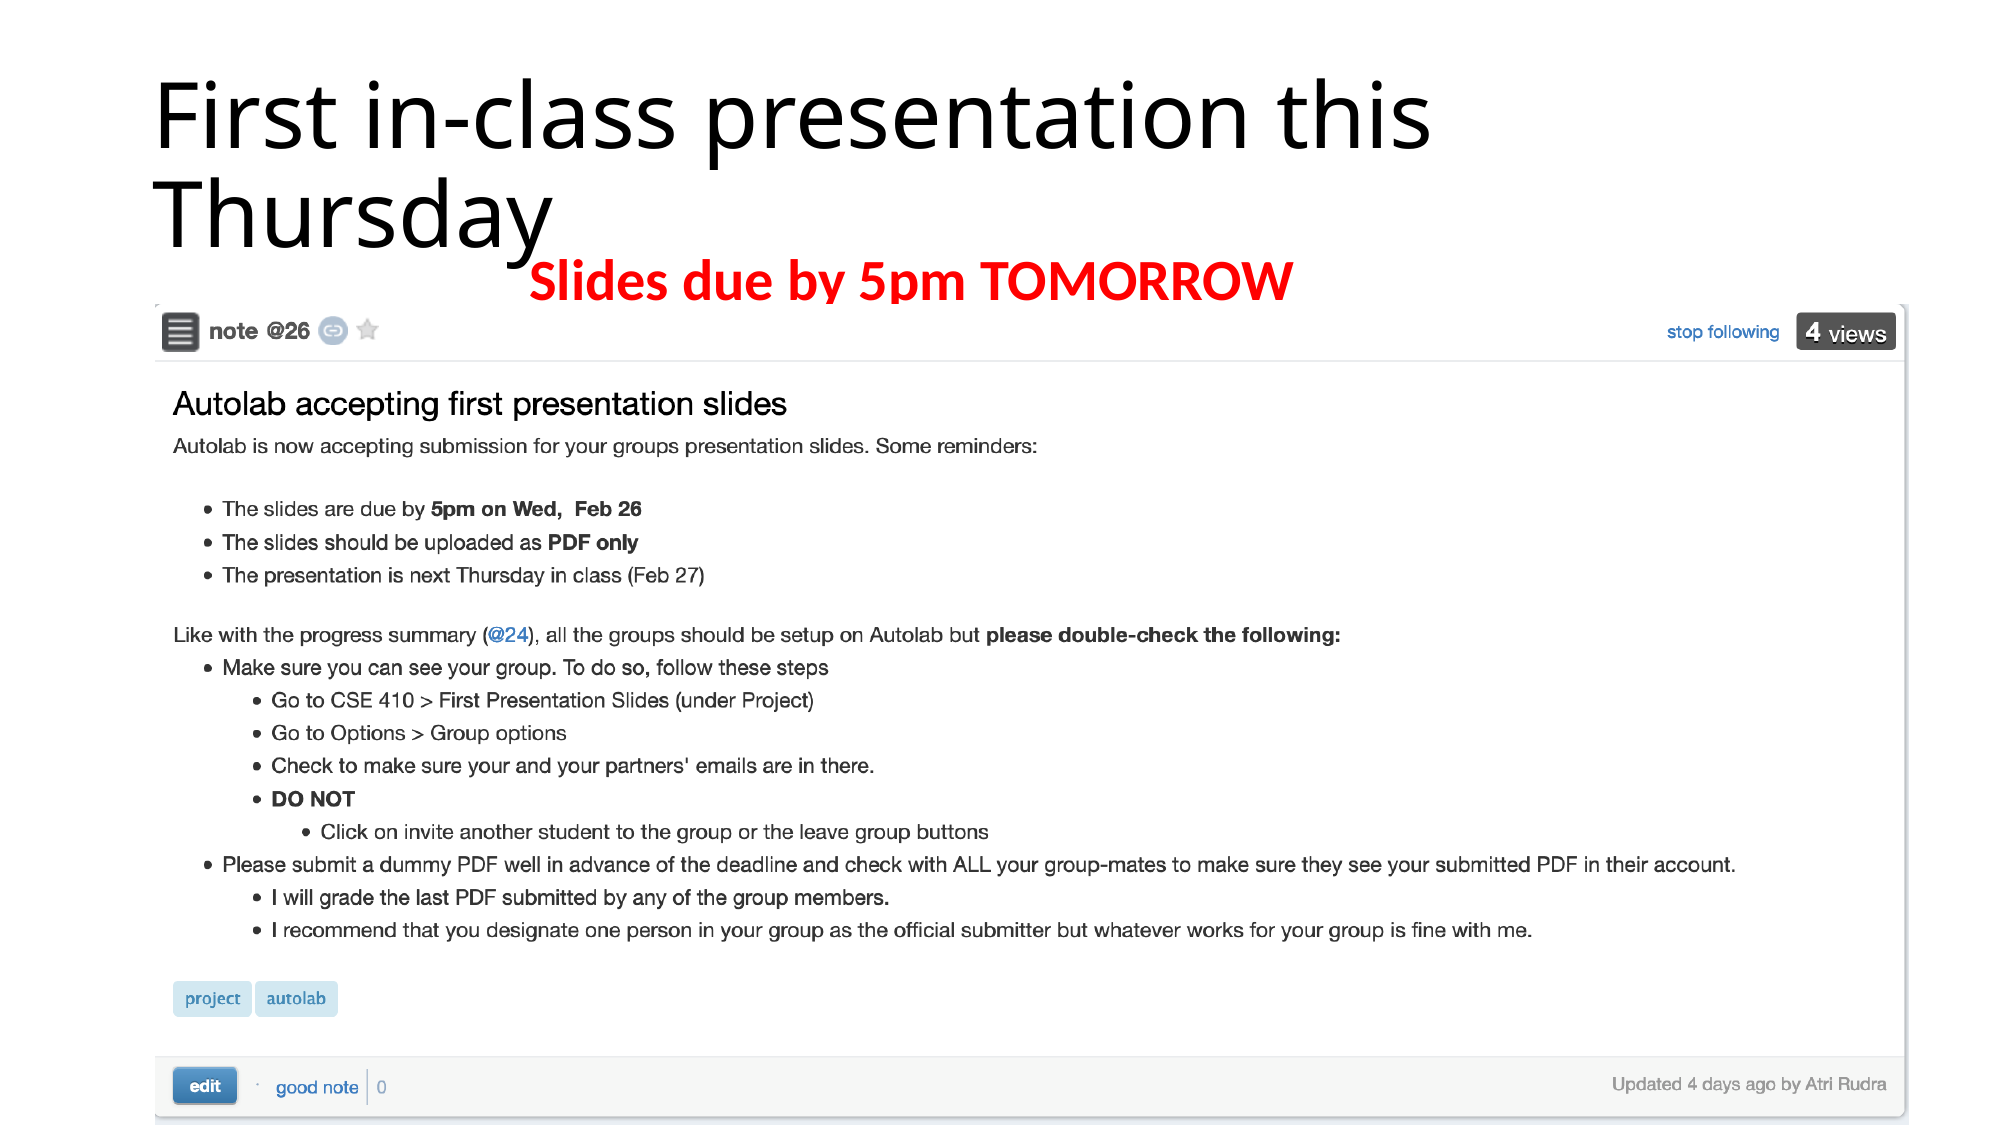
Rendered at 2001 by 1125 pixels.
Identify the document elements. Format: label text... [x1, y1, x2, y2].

text_box Slides due by 5pm TOMORROW [514, 234, 1310, 304]
title First in-class presentation this Thursday [137, 59, 1863, 278]
picture [155, 304, 1909, 1125]
